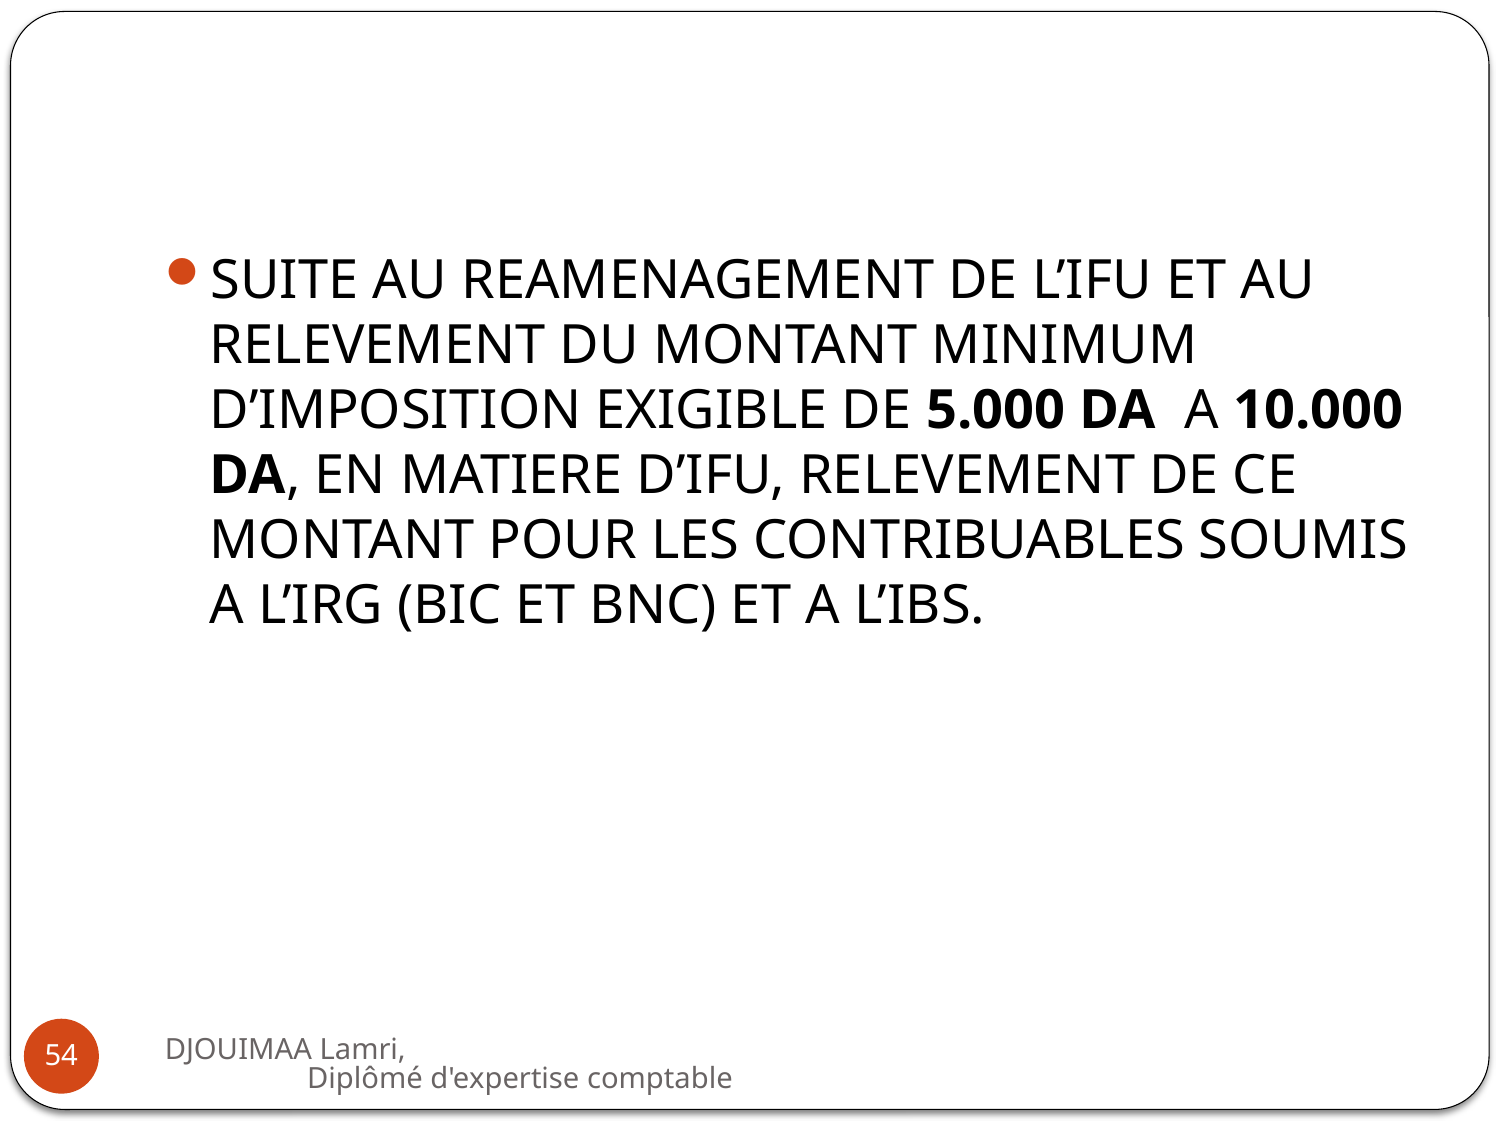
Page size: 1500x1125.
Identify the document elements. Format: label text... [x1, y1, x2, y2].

list SUITE AU REAMENAGEMENT DE L’IFU ET AU RELEVEMENT DU MONTANT MINIMUM D’IMPOSITION EXIGIBLE DE 5.000 DA A 10.000 DA, EN MATIERE D’IFU, RELEVEMENT DE CE MONTANT POUR LES CONTRIBUABLES SOUMIS A L’IRG (BIC ET BNC) ET A L’IBS. [150, 237, 1425, 988]
footer DJOUIMAA Lamri, Diplômé d'expertise comptable [150, 1012, 800, 1088]
slide_number 54 [23, 1018, 99, 1094]
